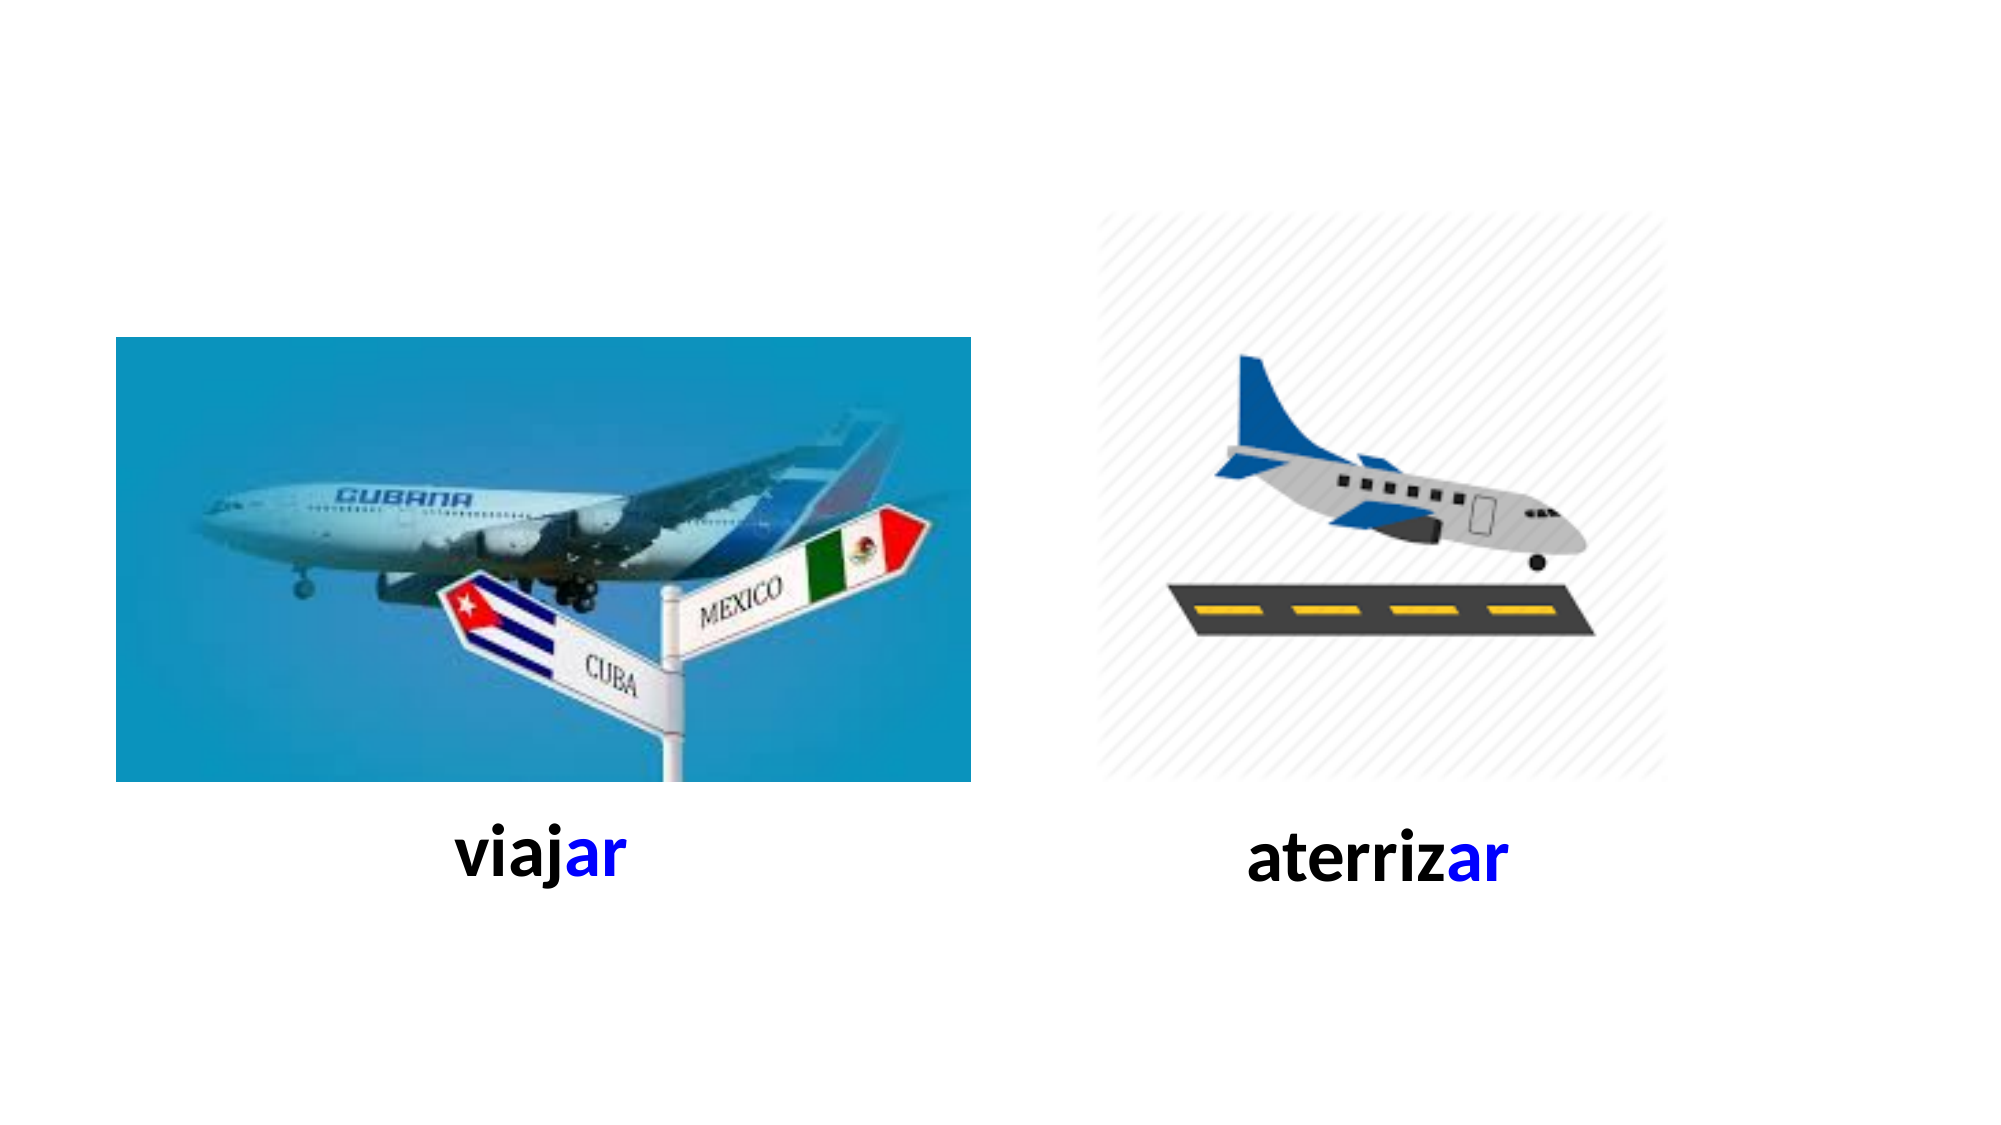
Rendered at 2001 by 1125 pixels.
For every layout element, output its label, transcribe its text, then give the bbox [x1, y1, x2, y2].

picture [139, 349, 971, 783]
text_box viajar [326, 794, 757, 900]
text_box aterrizar [1203, 798, 1553, 904]
picture [1095, 209, 1668, 783]
